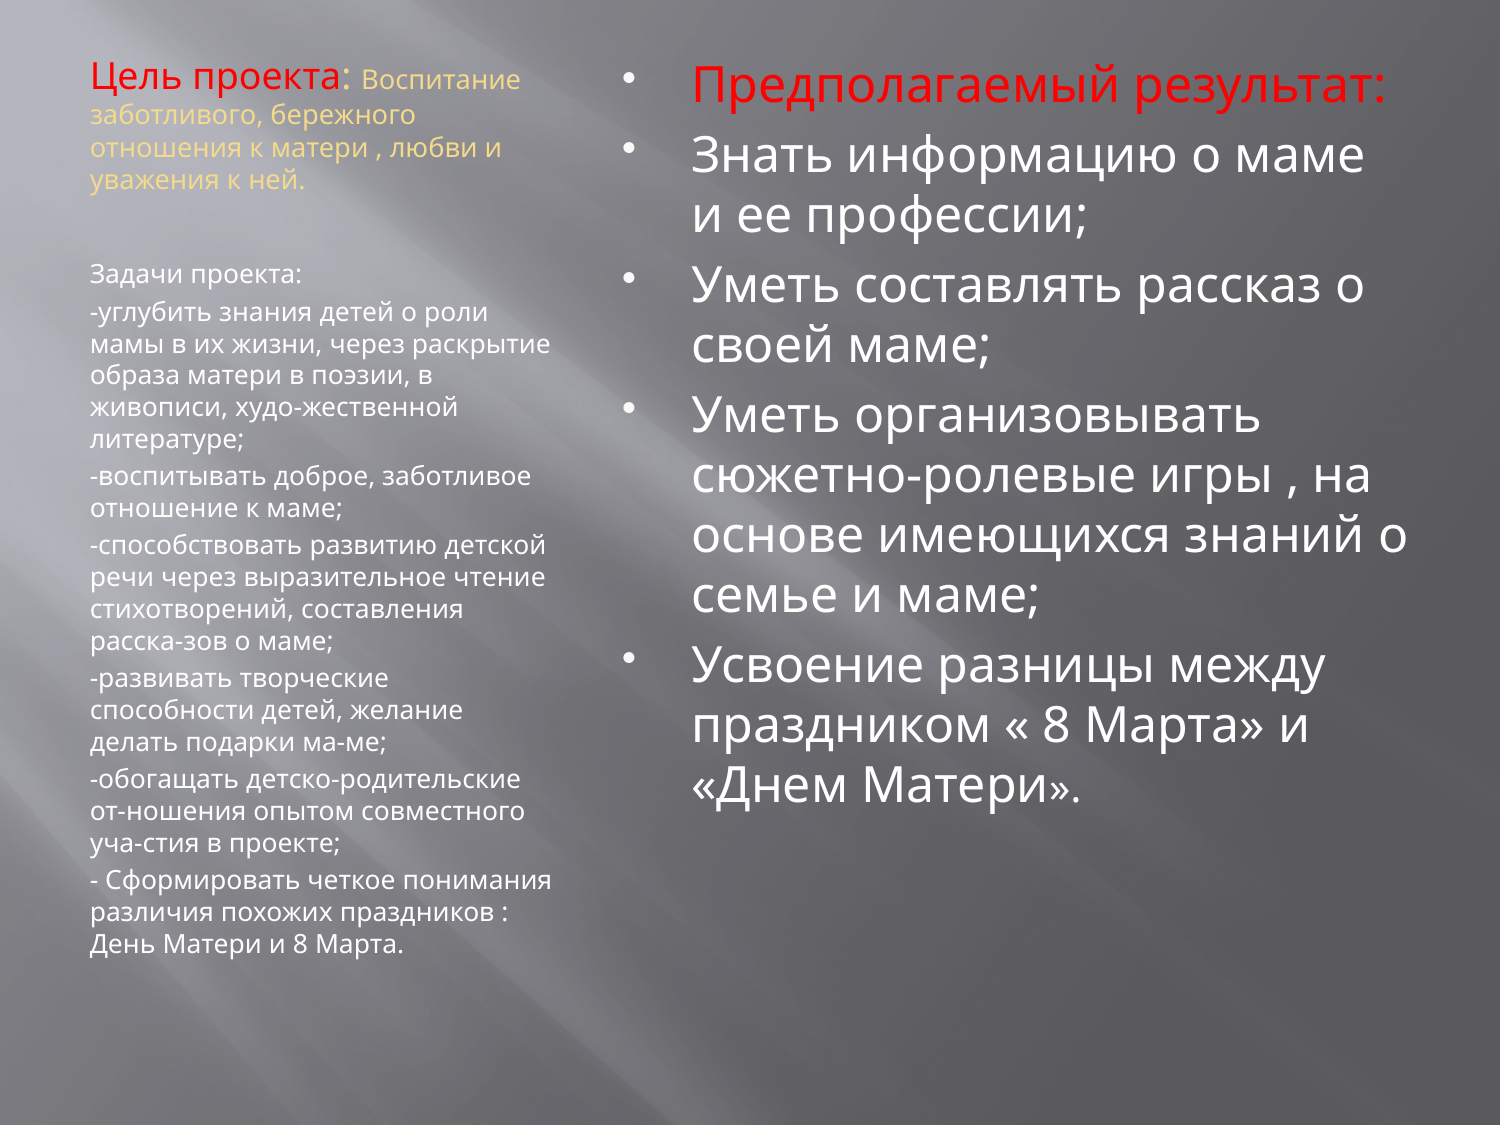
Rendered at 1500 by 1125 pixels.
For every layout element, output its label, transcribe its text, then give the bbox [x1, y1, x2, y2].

list Задачи проекта: -углубить знания детей о роли мамы в их жизни, через раскрытие образа матери в поэзии, в живописи, худо-жественной литературе; -воспитывать доброе, заботливое отношение к маме; -способствовать развитию детской речи через выразительное чтение стихотворений, составления расска-зов о маме; -развивать творческие способности детей, желание делать подарки ма-ме; -обогащать детско-родительские от-ношения опытом совместного уча-стия в проекте; - Сформировать четкое понимания различия похожих праздников : День Матери и 8 Марта. [75, 249, 569, 1005]
title Цель проекта: Воспитание заботливого, бережного отношения к матери , любви и уважения к ней. [75, 44, 569, 236]
list Предполагаемый результат: Знать информацию о маме и ее профессии; Уметь составлять рассказ о своей маме; Уметь организовывать сюжетно-ролевые игры , на основе имеющихся знаний о семье и маме; Усвоение разницы между праздником « 8 Марта» и «Днем Матери». [586, 44, 1425, 1005]
